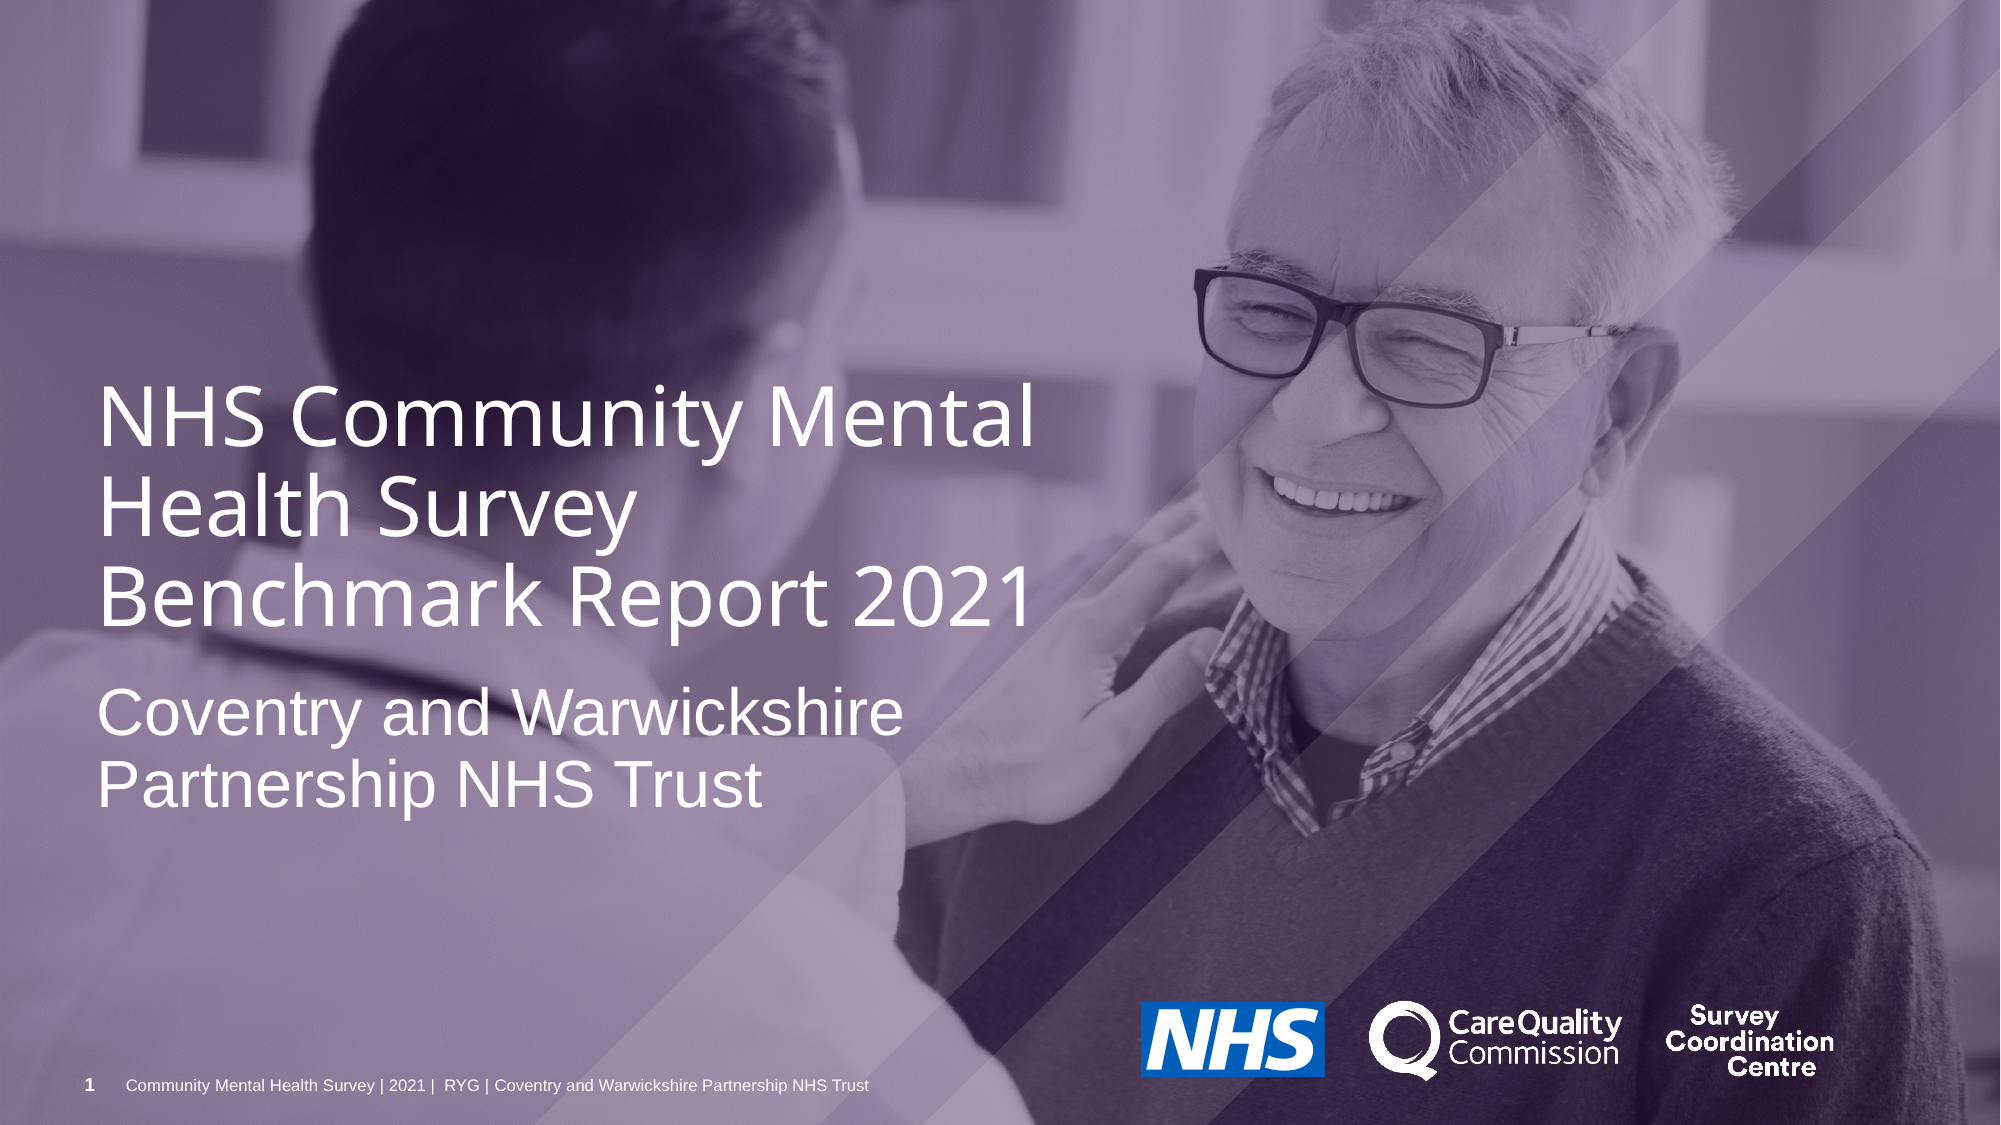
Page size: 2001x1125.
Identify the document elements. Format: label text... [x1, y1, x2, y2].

text_box 1 [84, 1065, 122, 1125]
title Coventry and Warwickshire Partnership NHS Trust [96, 677, 1168, 824]
picture [1141, 1002, 1325, 1077]
picture [1663, 1001, 1836, 1079]
text_box NHS Community Mental Health Survey Benchmark Report 2021 [96, 374, 1313, 645]
picture [1357, 989, 1629, 1091]
